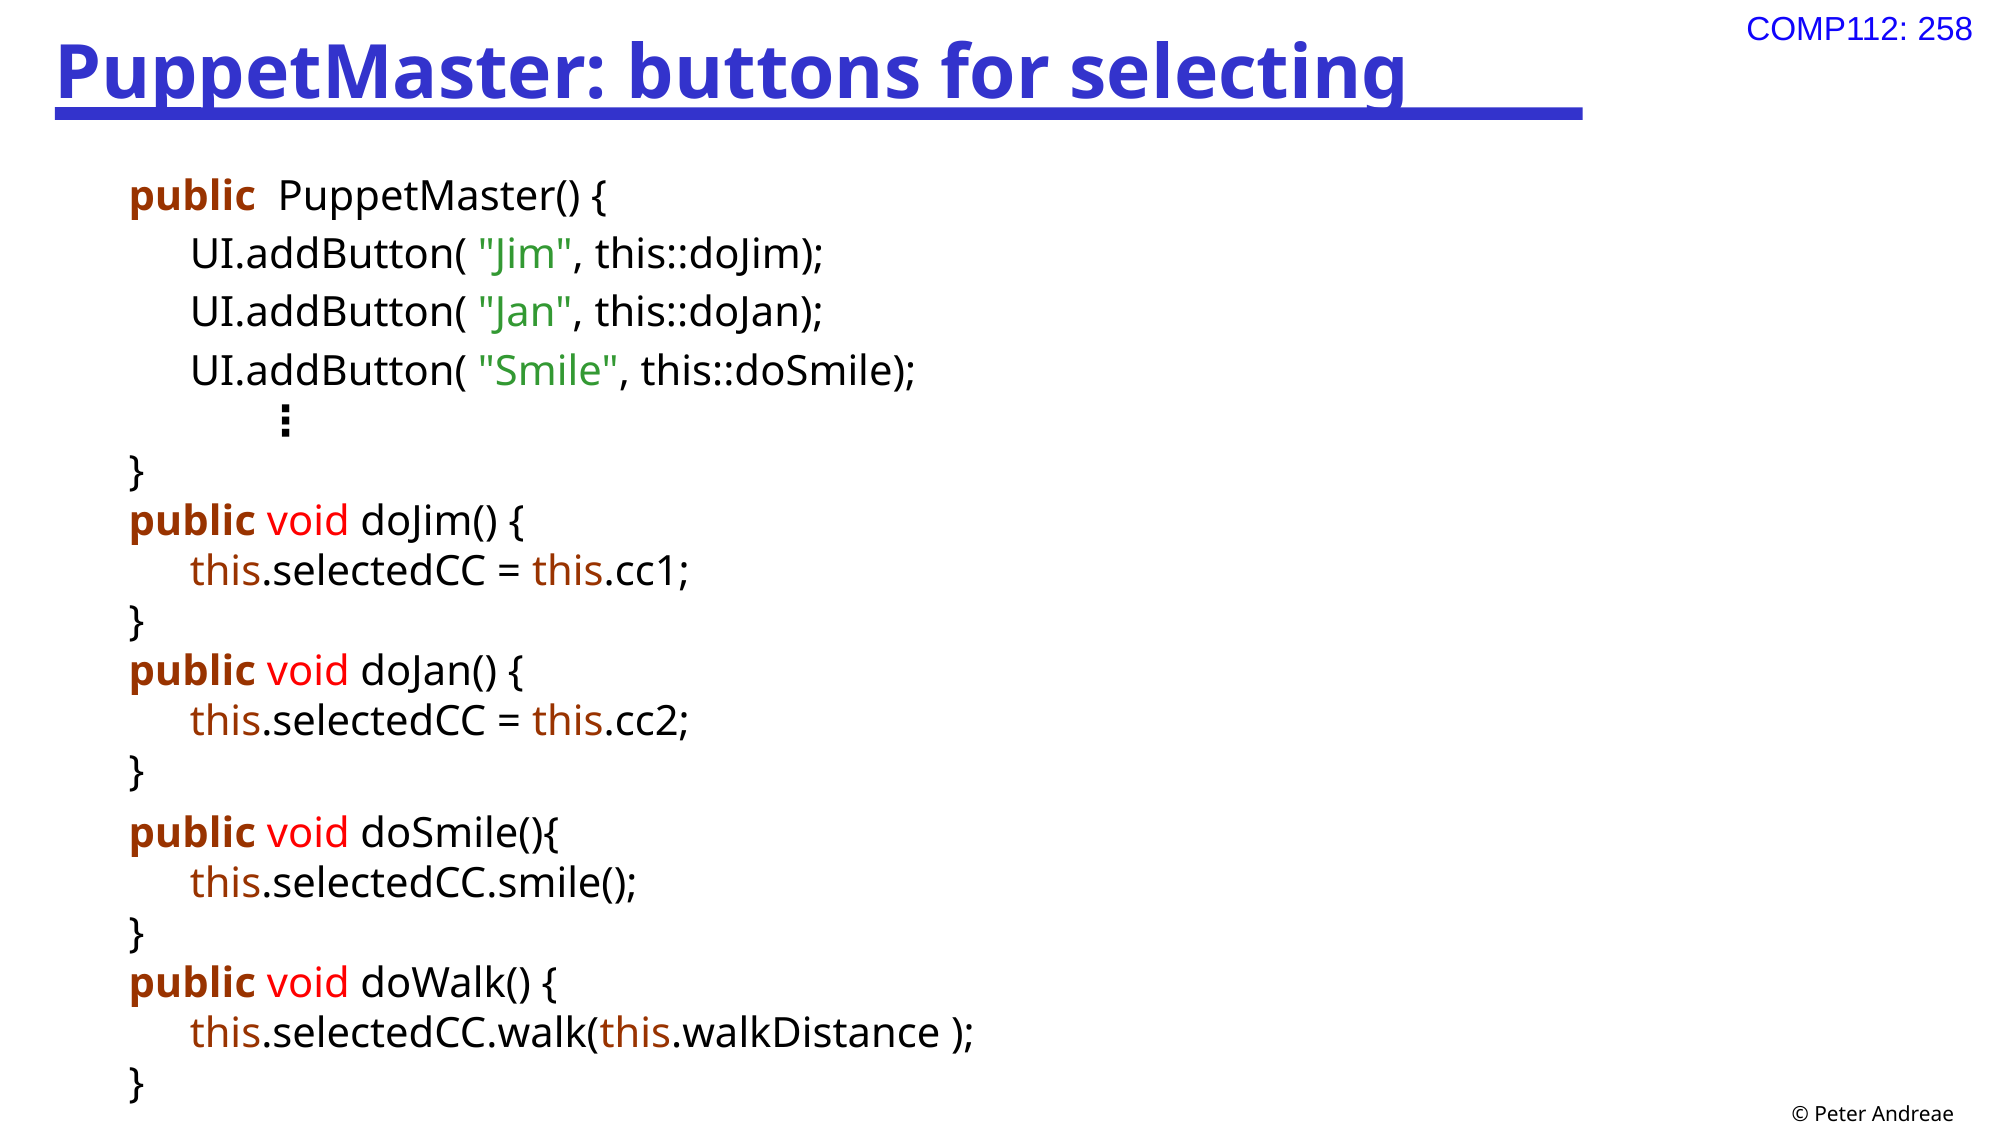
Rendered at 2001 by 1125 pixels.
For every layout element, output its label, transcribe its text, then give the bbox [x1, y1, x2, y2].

list public PuppetMaster() { UI.addButton( "Jim", this::doJim); UI.addButton( "Jan", this::doJan); UI.addButton( "Smile", this::doSmile); ⋮ } public void doJim() { this.selectedCC = this.cc1; } public void doJan() { this.selectedCC = this.cc2; } public void doSmile(){ this.selectedCC.smile(); } public void doWalk() { this.selectedCC.walk(this.walkDistance ); } [40, 160, 1960, 1125]
title PuppetMaster: buttons for selecting [38, 0, 1807, 138]
